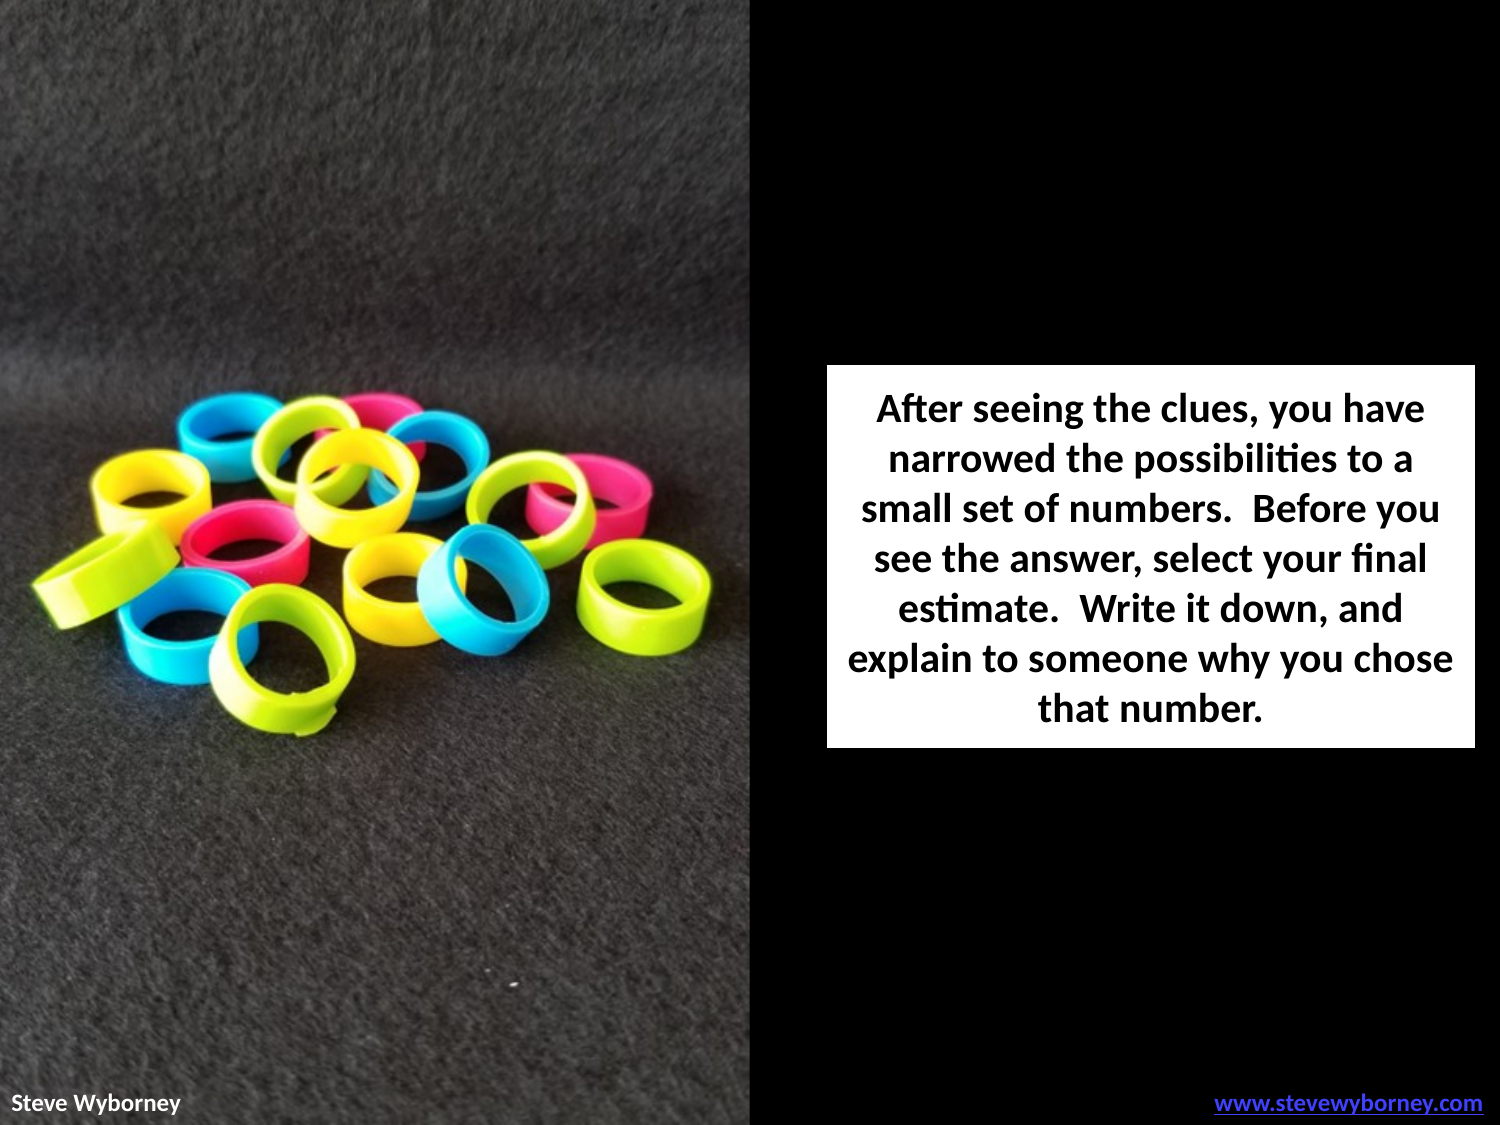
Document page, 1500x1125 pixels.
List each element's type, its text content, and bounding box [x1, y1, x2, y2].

text_box www.stevewyborney.com [1199, 1079, 1499, 1125]
picture [0, 0, 751, 1125]
text_box After seeing the clues, you have narrowed the possibilities to a small set of numbers. Before you see the answer, select your final estimate. Write it down, and explain to someone why you chose that number. [823, 360, 1479, 752]
